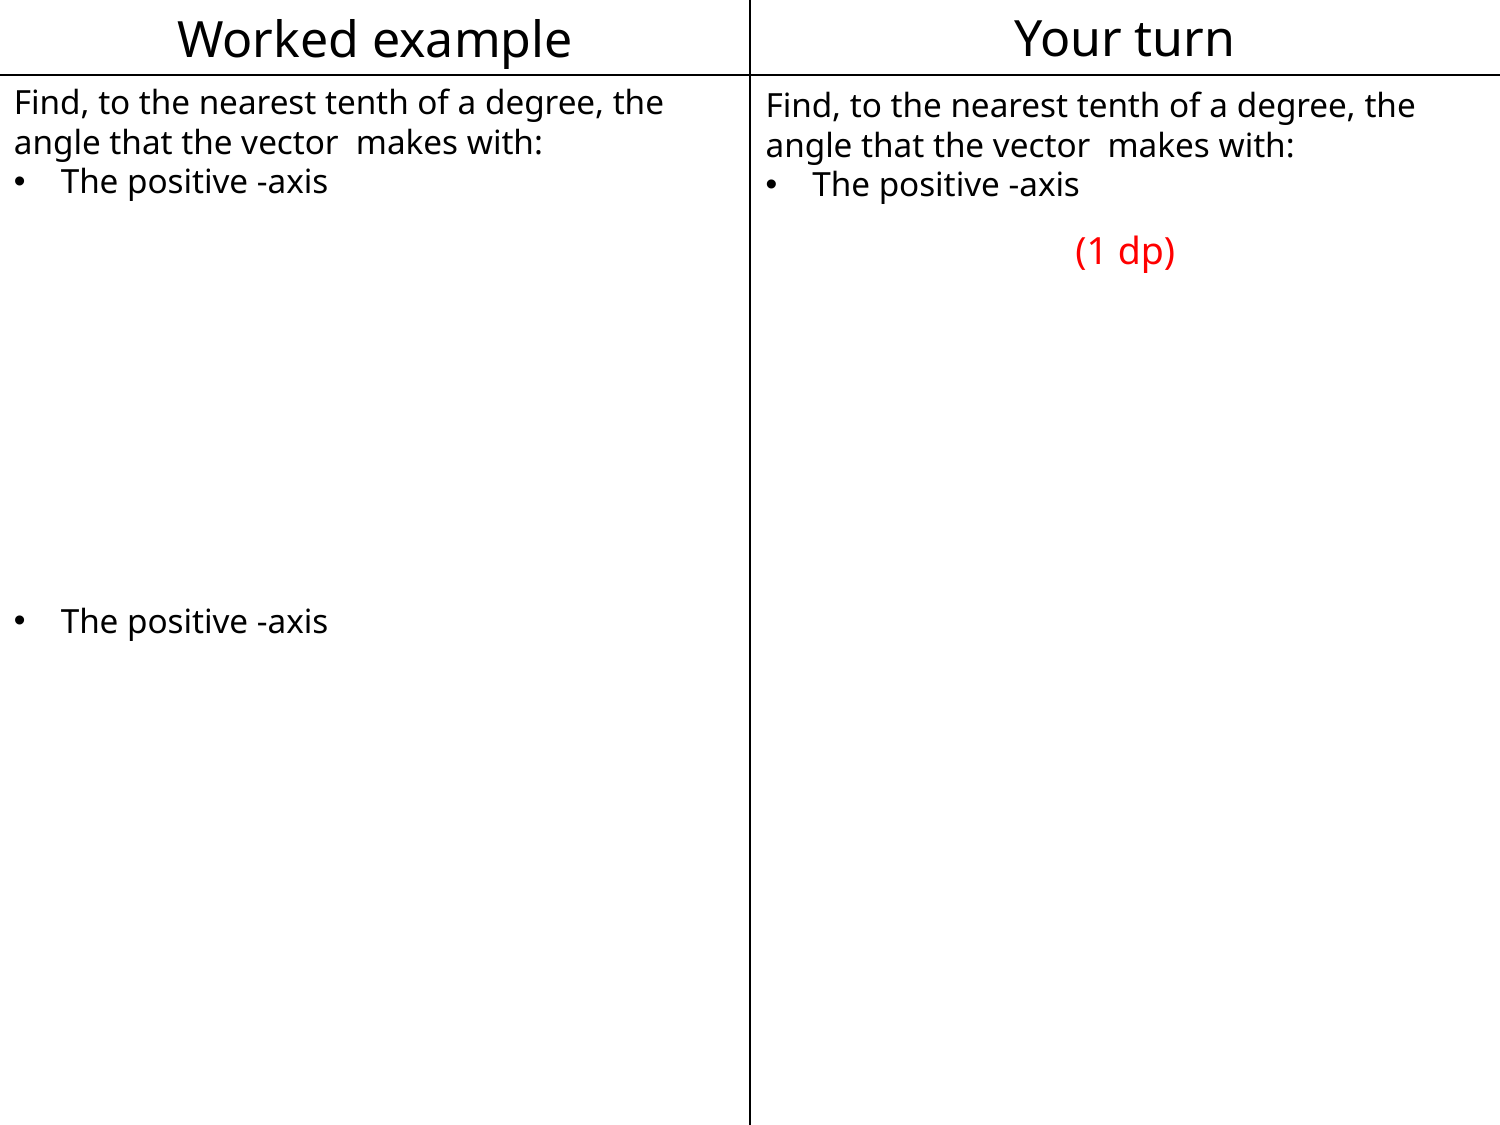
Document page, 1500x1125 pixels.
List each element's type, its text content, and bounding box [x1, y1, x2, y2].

text_box Your turn [751, 0, 1500, 74]
text_box Worked example [0, 0, 749, 74]
